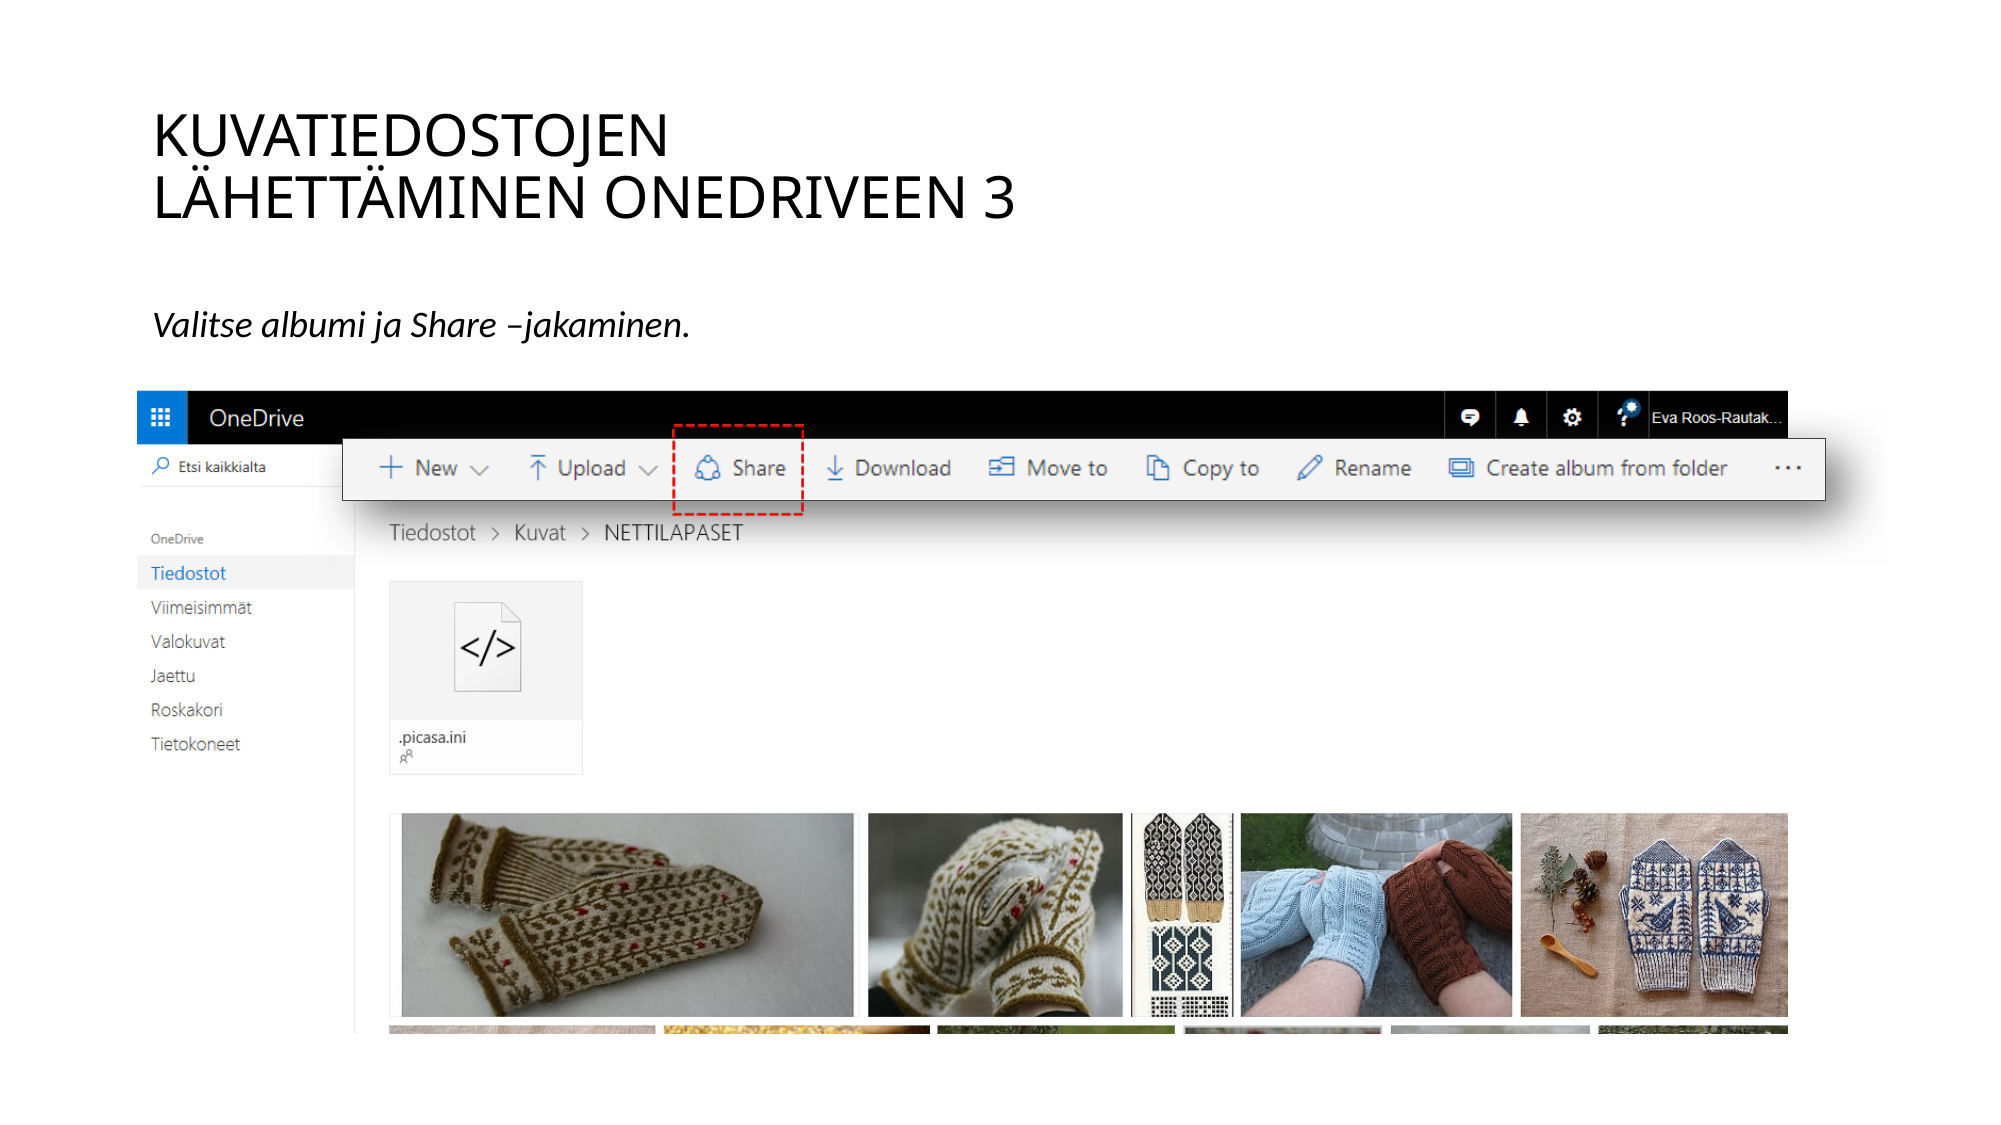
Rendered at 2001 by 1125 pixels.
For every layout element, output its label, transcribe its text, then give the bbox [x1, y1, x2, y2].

text_box Valitse albumi ja Share –jakaminen. [137, 292, 1714, 353]
picture [137, 390, 1788, 1034]
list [784, 438, 1826, 501]
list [342, 438, 692, 501]
title KUVATIEDOSTOJEN LÄHETTÄMINEN ONEDRIVEEN 3 [137, 59, 1863, 278]
